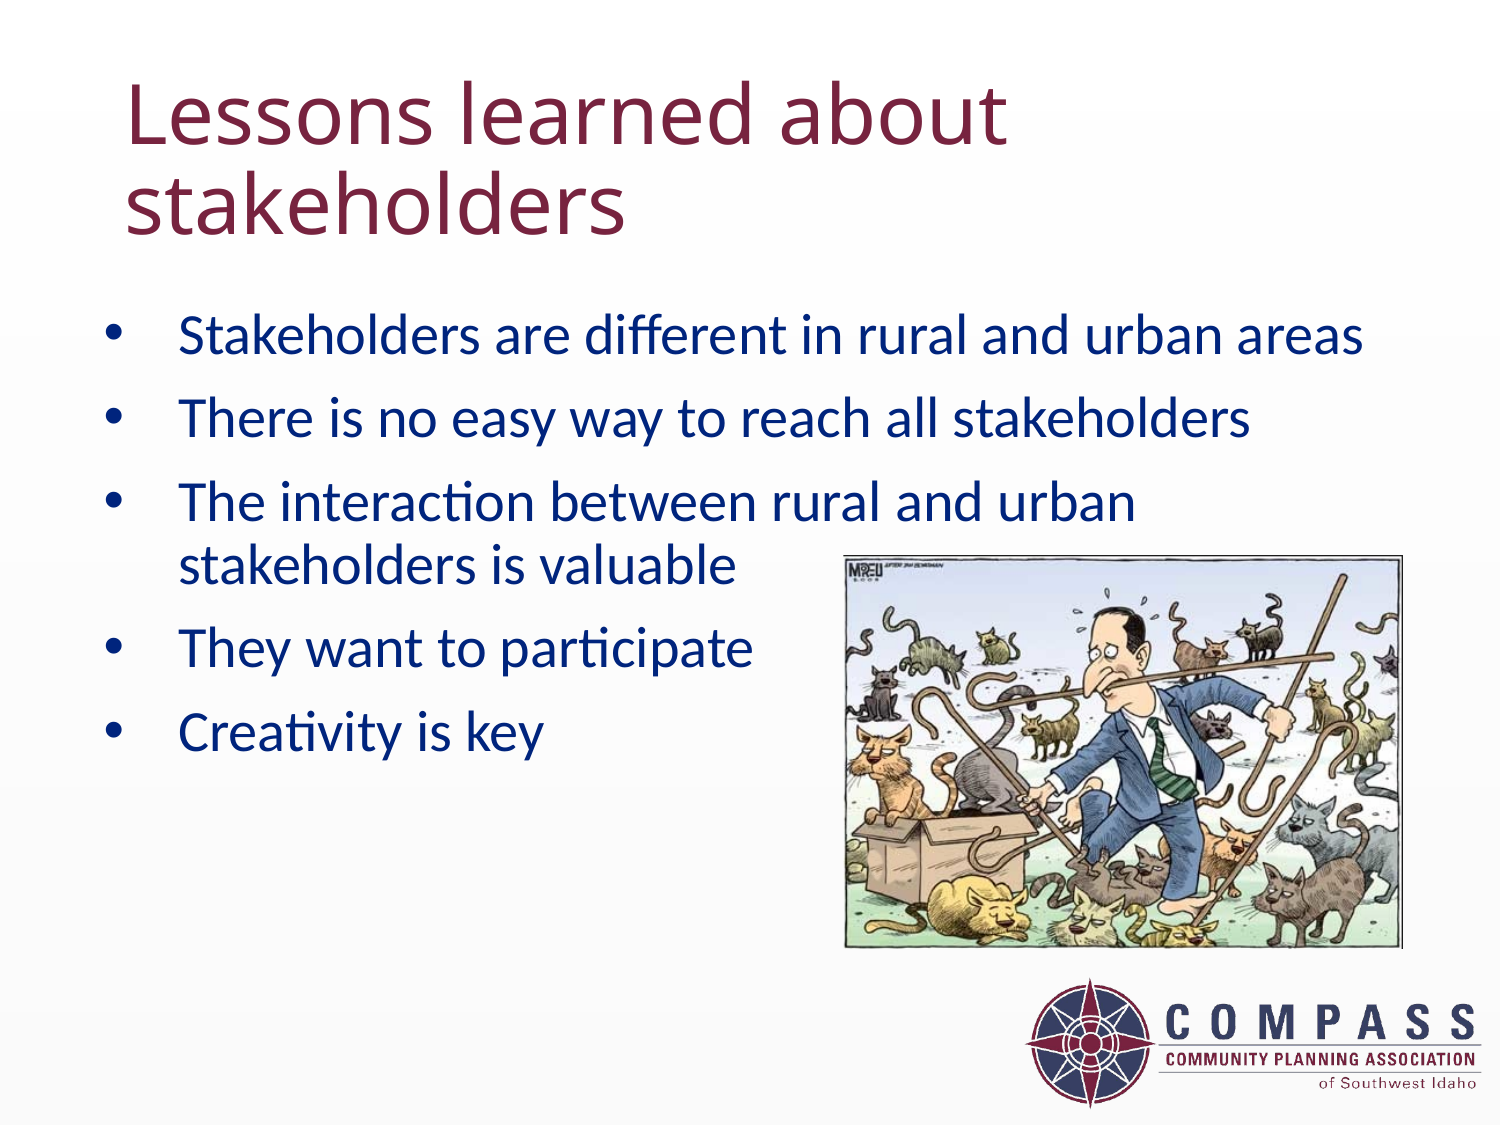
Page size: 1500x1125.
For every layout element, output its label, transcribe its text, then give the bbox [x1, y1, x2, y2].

list Stakeholders are different in rural and urban areas There is no easy way to reach all stakeholders The interaction between rural and urban stakeholders is valuable They want to participate Creativity is key [88, 296, 1424, 924]
picture [843, 555, 1404, 949]
title Lessons learned about stakeholders [109, 53, 1403, 272]
picture [1019, 972, 1482, 1114]
